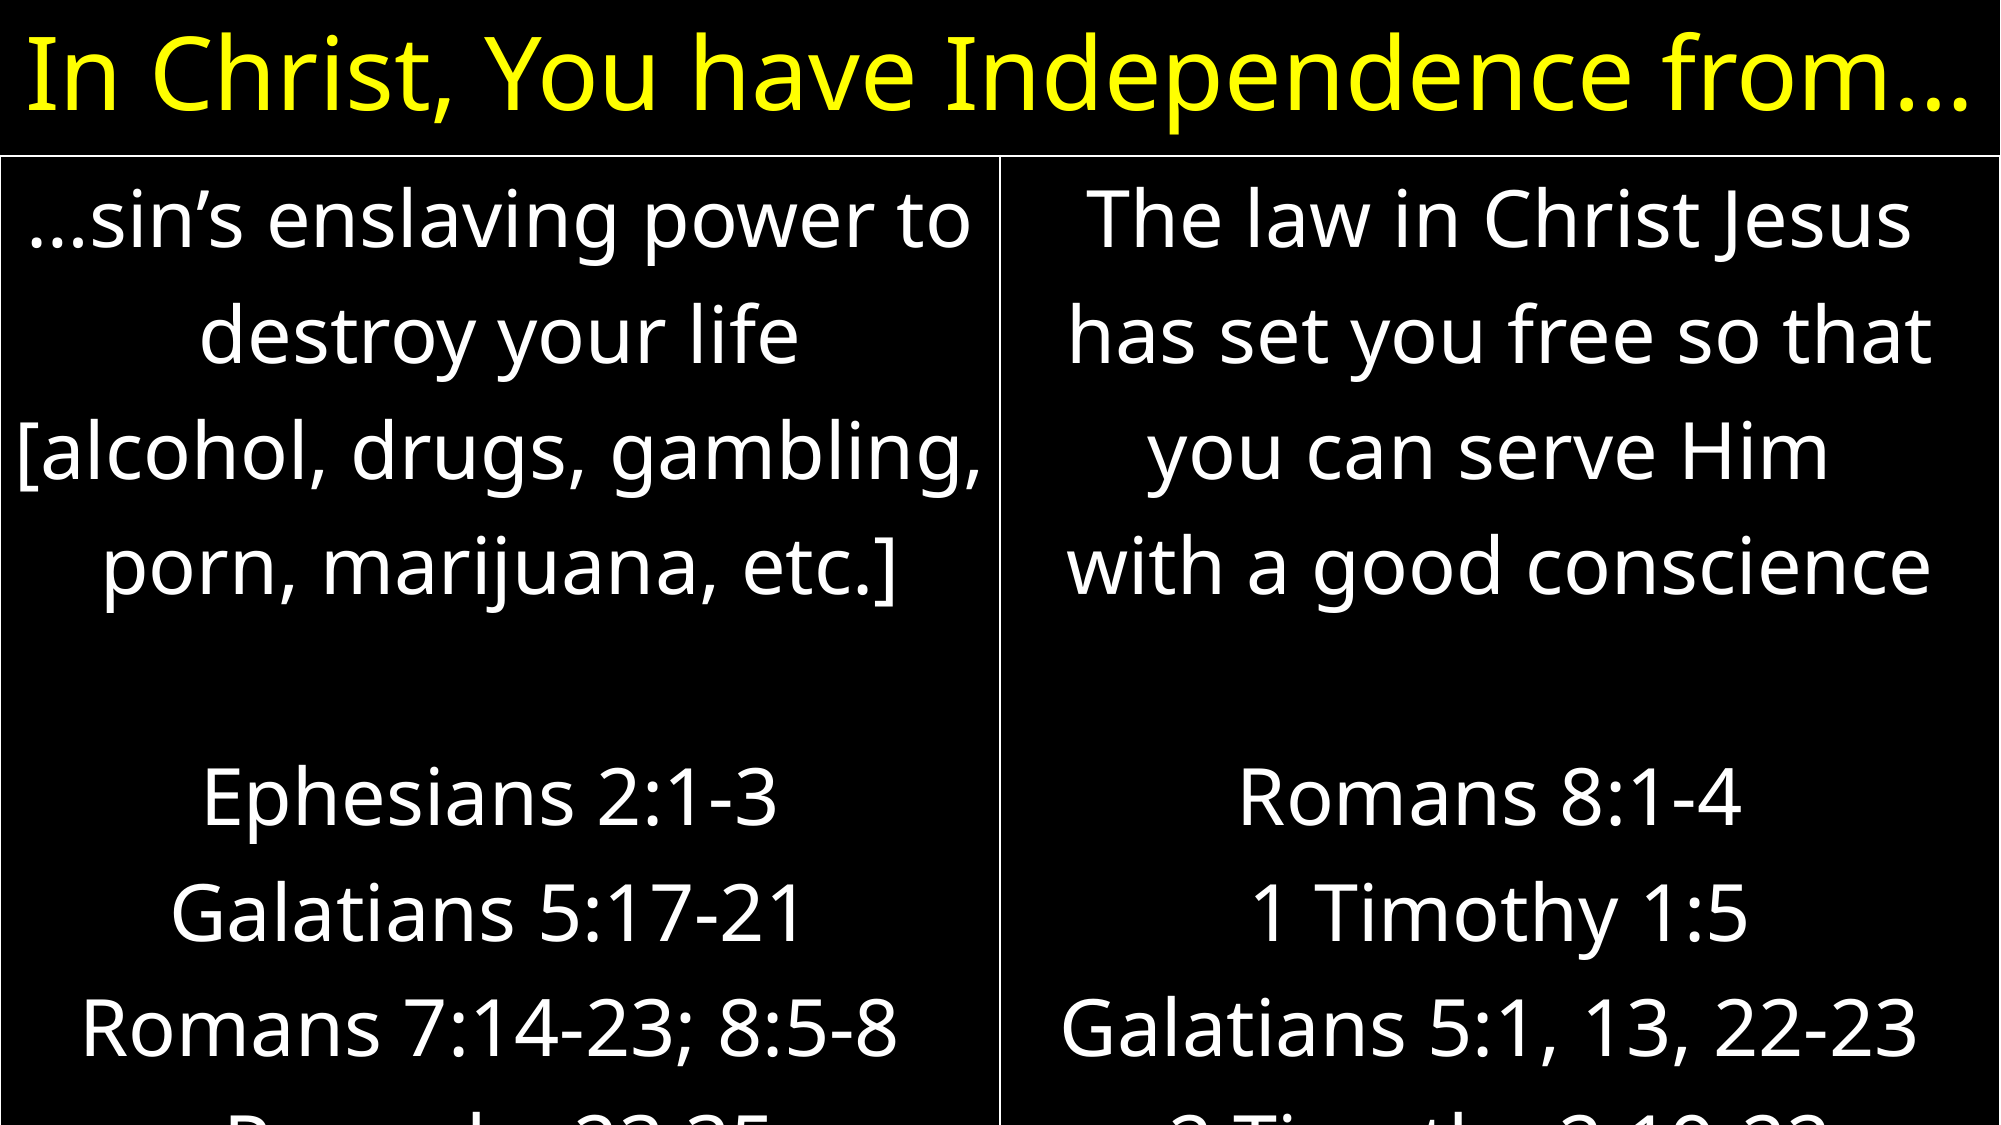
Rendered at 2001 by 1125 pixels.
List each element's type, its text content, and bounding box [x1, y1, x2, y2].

table_header The law in Christ Jesus has set you free so that you can serve Him with a good conscience Romans 8:1-4 1 Timothy 1:5 Galatians 5:1, 13, 22-23 2 Timothy 2:19-22 [1001, 157, 1999, 1125]
table_header …sin’s enslaving power to destroy your life [alcohol, drugs, gambling, porn, marijuana, etc.] Ephesians 2:1-3 Galatians 5:17-21 Romans 7:14-23; 8:5-8 Proverbs 23:35 [1, 157, 999, 1125]
title In Christ, You have Independence from… [0, 0, 2000, 155]
